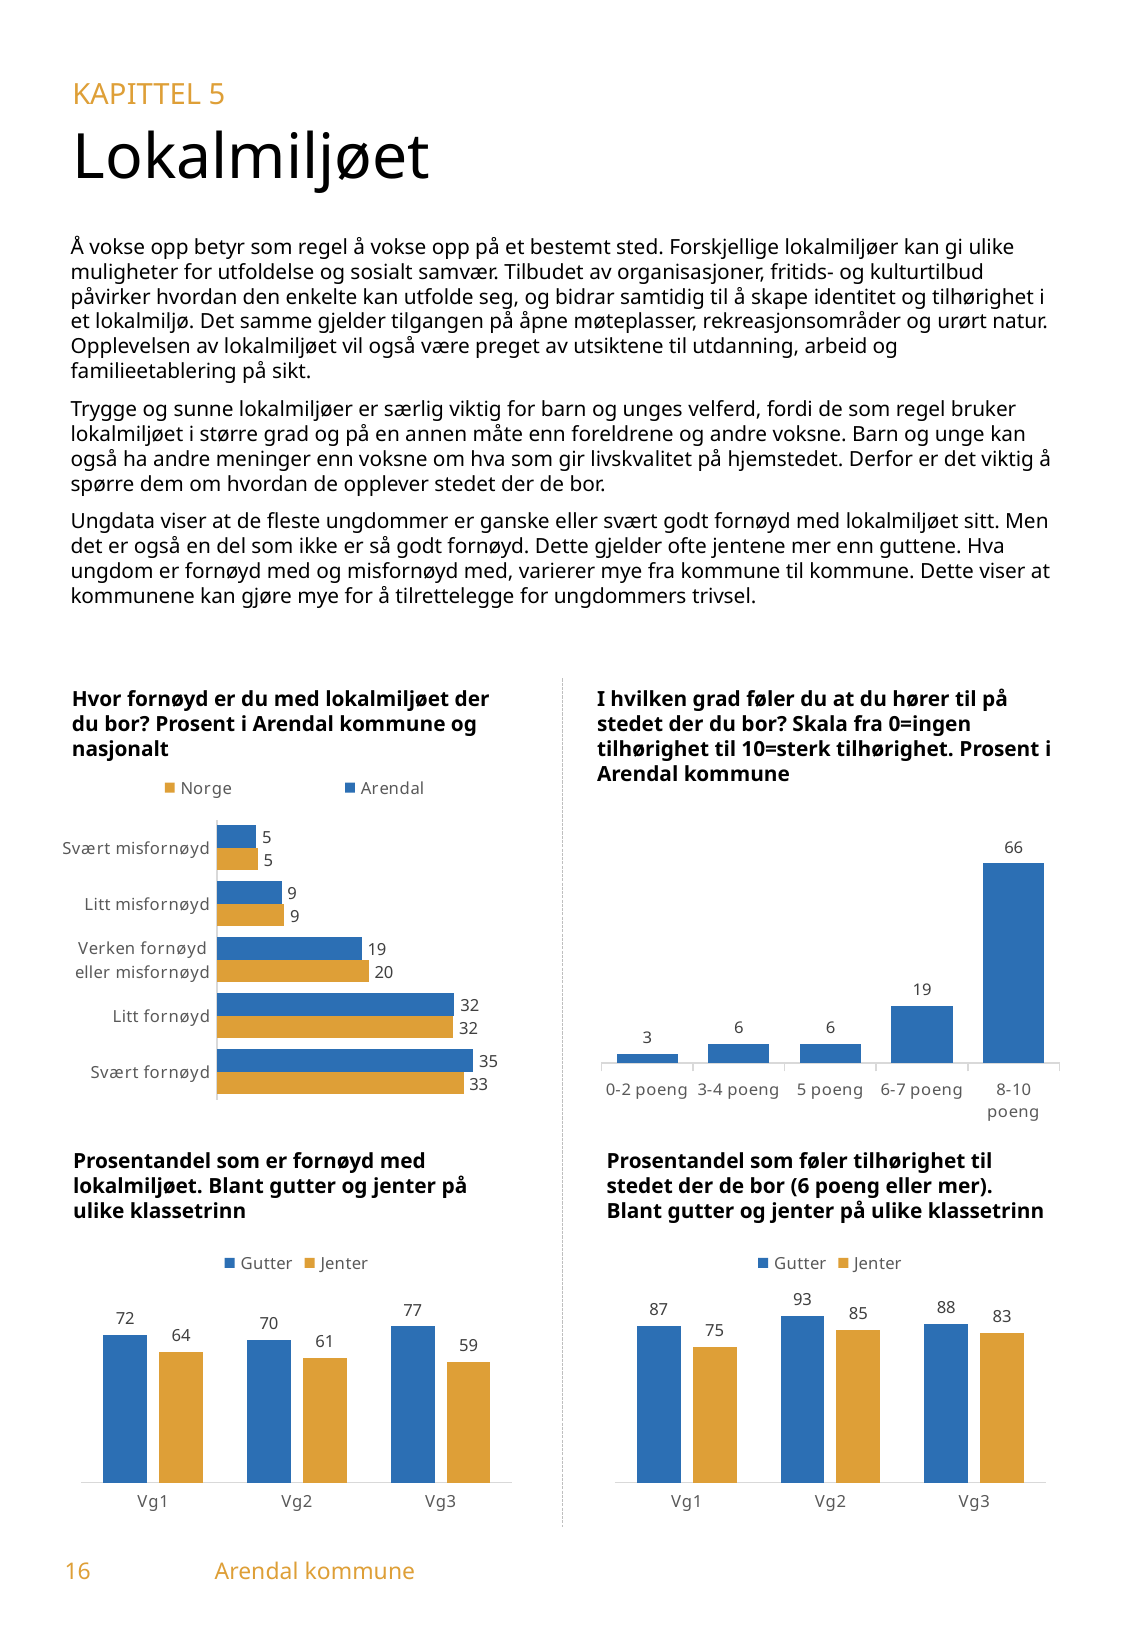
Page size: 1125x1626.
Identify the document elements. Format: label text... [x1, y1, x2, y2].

chart [57, 770, 533, 1116]
chart [58, 1234, 536, 1528]
text_box KAPITTEL 5 [57, 68, 1067, 118]
text_box Prosentandel som føler tilhørighet til stedet der de bor (6 poeng eller mer). Blant gutter og jenter på ulike klassetrinn [591, 1140, 1068, 1231]
chart [591, 1234, 1069, 1528]
text_box Lokalmiljøet [57, 89, 1072, 228]
chart [591, 834, 1069, 1128]
text_box 16 Arendal kommune [49, 1549, 1049, 1592]
text_box Hvor fornøyd er du med lokalmiljøet der du bor? Prosent i Arendal kommune og nasjonalt [57, 678, 533, 769]
text_box Prosentandel som er fornøyd med lokalmiljøet. Blant gutter og jenter på ulike klassetrinn [58, 1140, 534, 1231]
text_box I hvilken grad føler du at du hører til på stedet der du bor? Skala fra 0=ingen tilhørighet til 10=sterk tilhørighet. Prosent i Arendal kommune [582, 678, 1070, 793]
subtitle Å vokse opp betyr som regel å vokse opp på et bestemt sted. Forskjellige lokalmiljøer kan gi ulike muligheter for utfoldelse og sosialt samvær. Tilbudet av organisasjoner, fritids- og kulturtilbud påvirker hvordan den enkelte kan utfolde seg, og bidrar samtidig til å skape identitet og tilhørighet i et lokalmiljø. Det samme gjelder tilgangen på åpne møteplasser, rekreasjonsområder og urørt natur. Opplevelsen av lokalmiljøet vil også være preget av utsiktene til utdanning, arbeid og familieetablering på sikt. Trygge og sunne lokalmiljøer er særlig viktig for barn og unges velferd, fordi de som regel bruker lokalmiljøet i større grad og på en annen måte enn foreldrene og andre voksne. Barn og unge kan også ha andre meninger enn voksne om hva som gir livskvalitet på hjemstedet. Derfor er det viktig å spørre dem om hvordan de opplever stedet der de bor. Ungdata viser at de fleste ungdommer er ganske eller svært godt fornøyd med lokalmiljøet sitt. Men det er også en del som ikke er så godt fornøyd. Dette gjelder ofte jentene mer enn guttene. Hva ungdom er fornøyd med og misfornøyd med, varierer mye fra kommune til kommune. Dette viser at kommunene kan gjøre mye for å tilrettelegge for ungdommers trivsel. [55, 225, 1070, 650]
